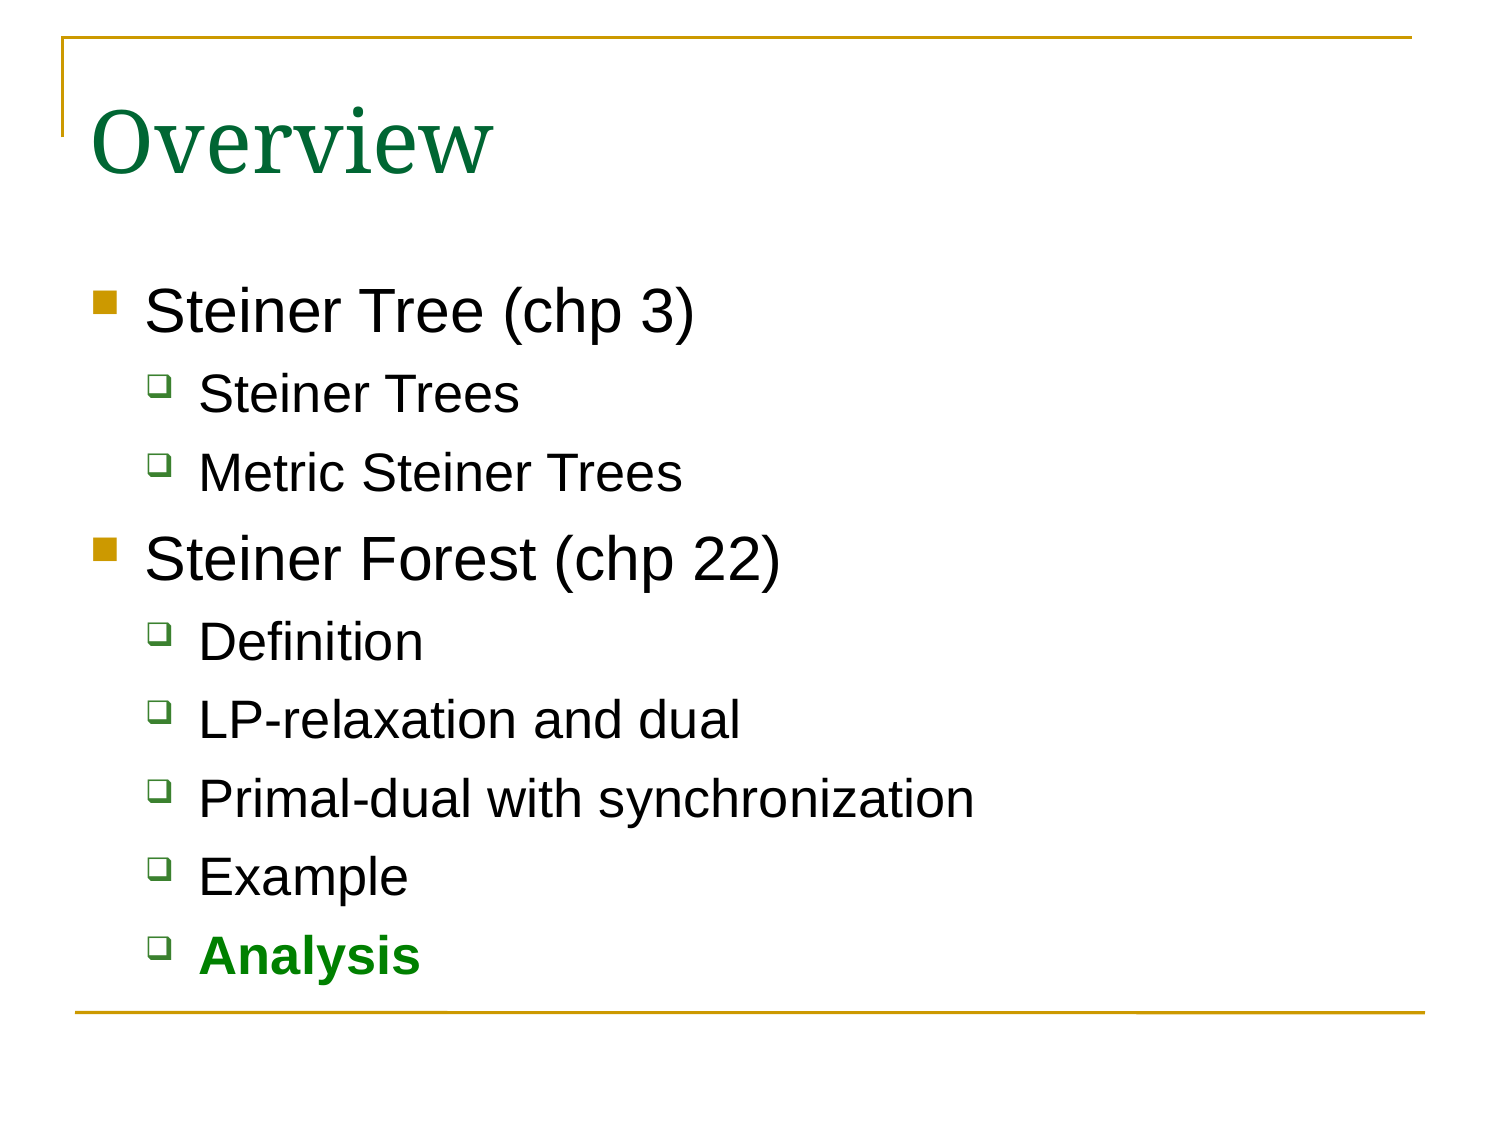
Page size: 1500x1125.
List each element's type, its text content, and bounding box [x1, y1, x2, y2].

list Steiner Tree (chp 3) Steiner Trees Metric Steiner Trees Steiner Forest (chp 22) Definition LP-relaxation and dual Primal-dual with synchronization Example Analysis [74, 262, 1426, 1007]
title Overview [74, 45, 1426, 234]
